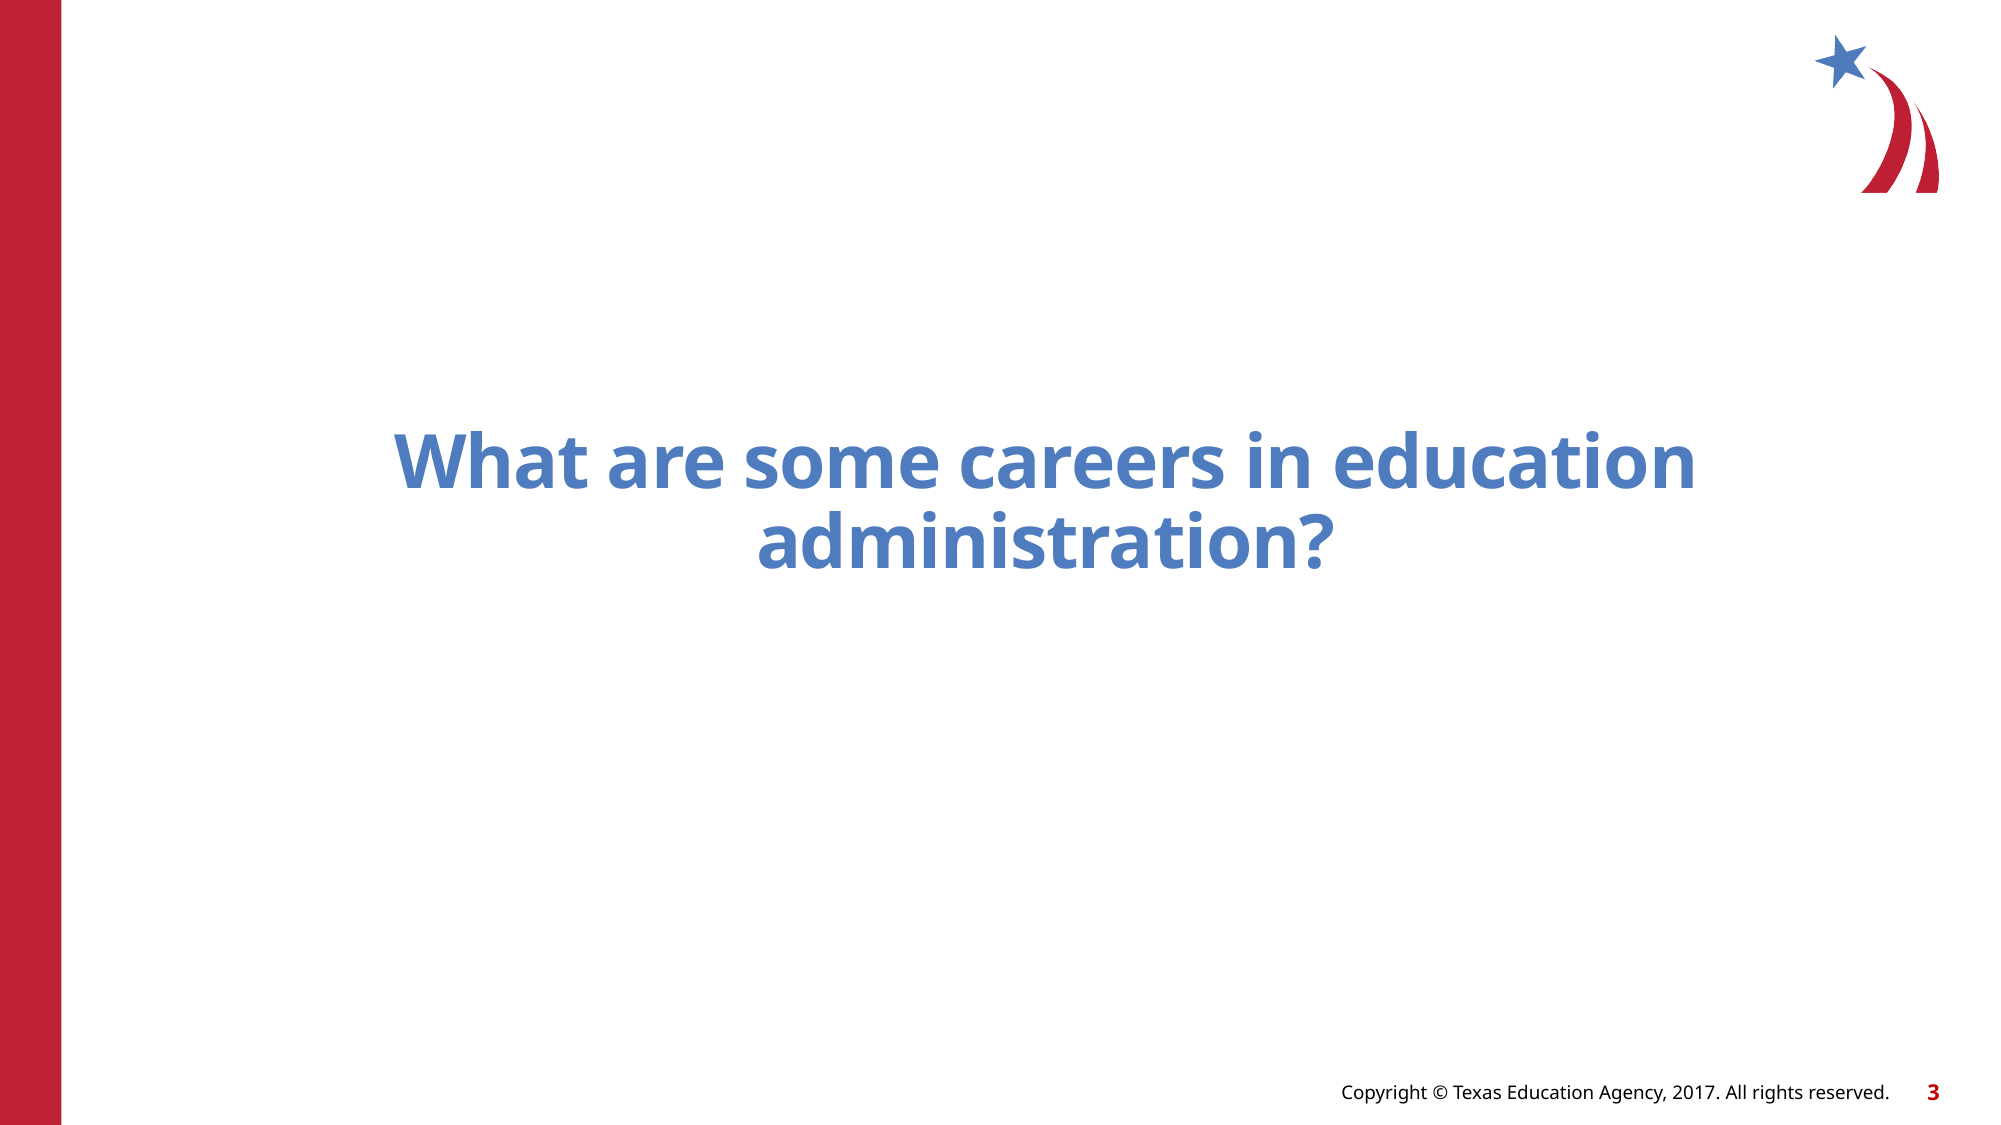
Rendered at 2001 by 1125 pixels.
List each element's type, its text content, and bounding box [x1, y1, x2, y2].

title What are some careers in education administration? [220, 441, 1871, 586]
picture [1814, 34, 1939, 193]
